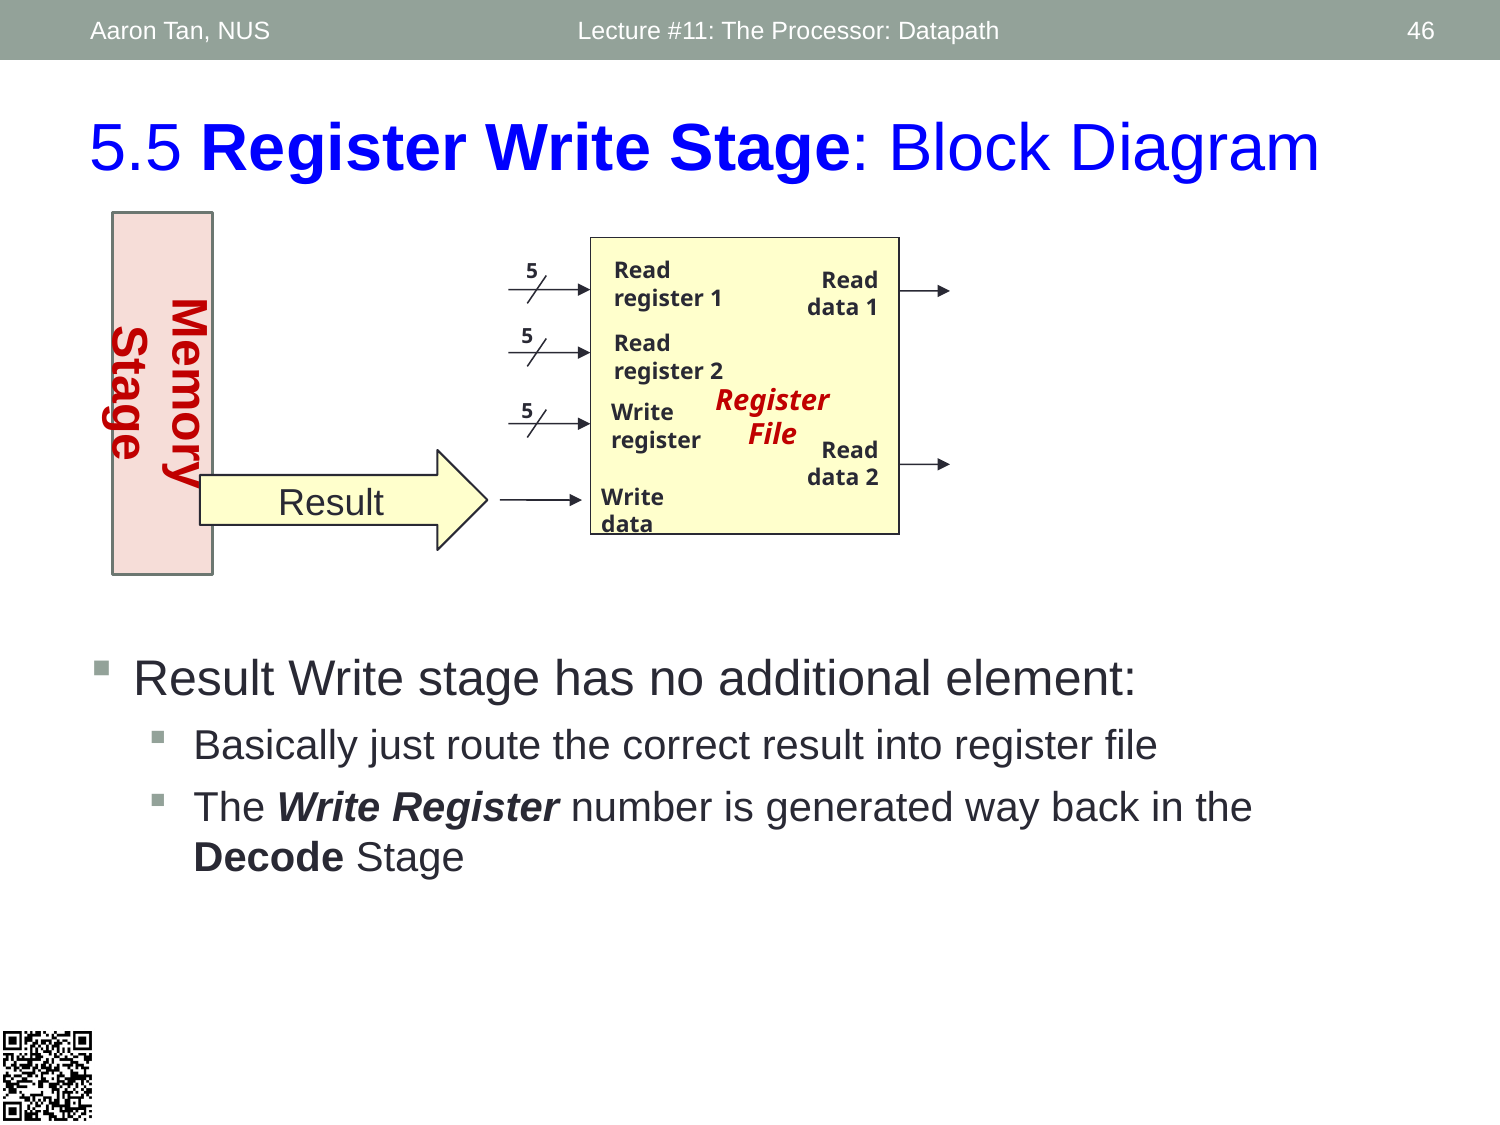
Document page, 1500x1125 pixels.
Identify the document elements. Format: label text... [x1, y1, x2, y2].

text_box 5.5 Register Write Stage: Block Diagram [75, 96, 1450, 192]
picture [0, 1028, 95, 1124]
text_box Result [197, 448, 490, 552]
slide_number Aaron Tan, NUS [75, 3, 550, 57]
text_box Memory Stage [110, 210, 215, 577]
list Result Write stage has no additional element: Basically just route the correct result into register file The Write Register number is generated way back in the Decode Stage [75, 637, 1425, 934]
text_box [499, 237, 951, 546]
footer Lecture #11: The Processor: Datapath [562, 3, 1238, 57]
slide_number 46 [1308, 3, 1450, 57]
